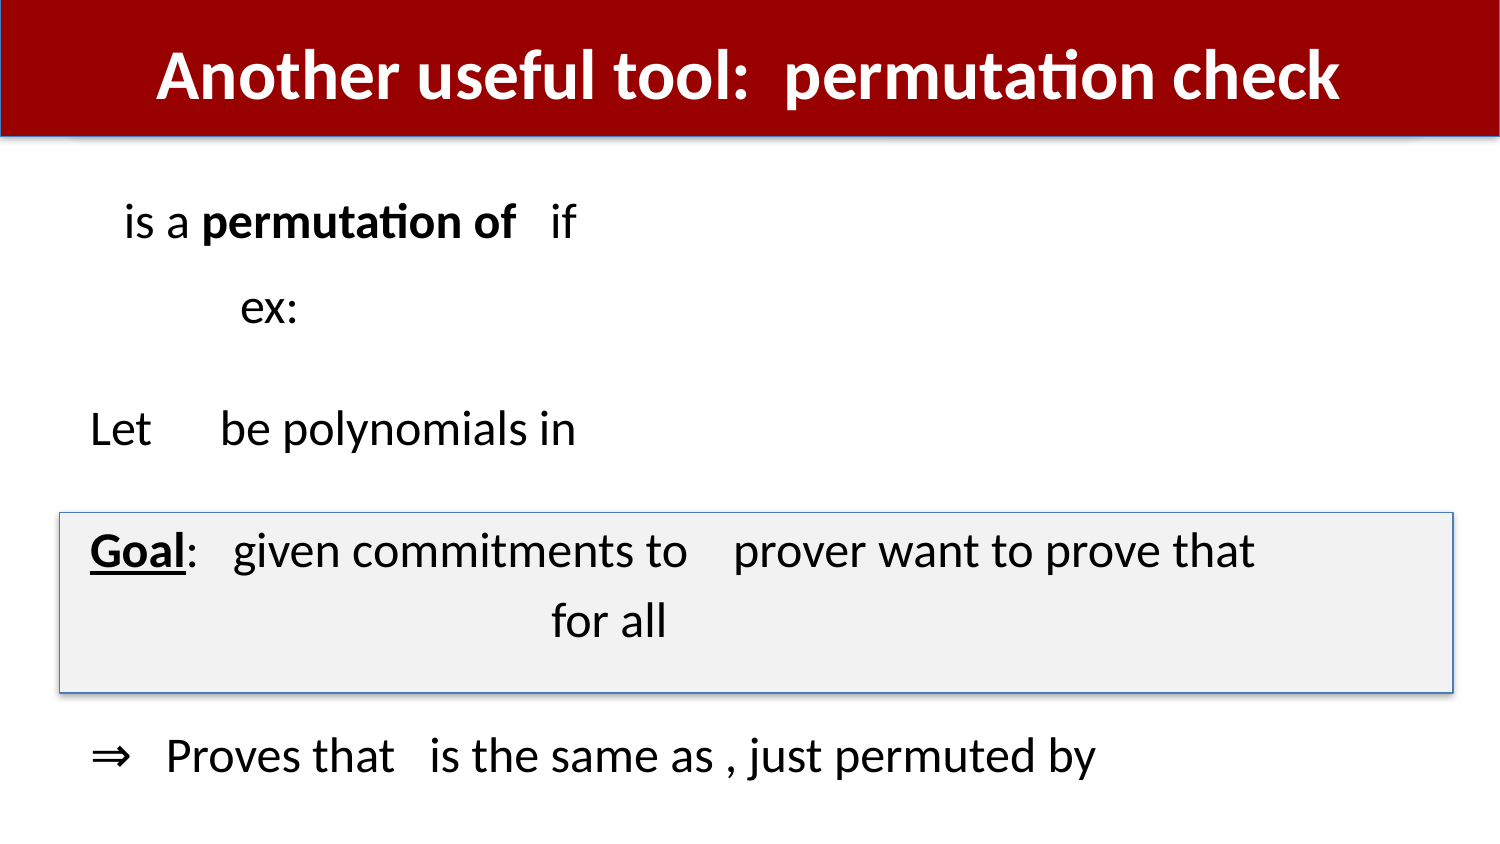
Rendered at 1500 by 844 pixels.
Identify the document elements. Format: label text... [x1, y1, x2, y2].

title Another useful tool: permutation check [75, 20, 1425, 123]
text_box [59, 512, 1454, 694]
